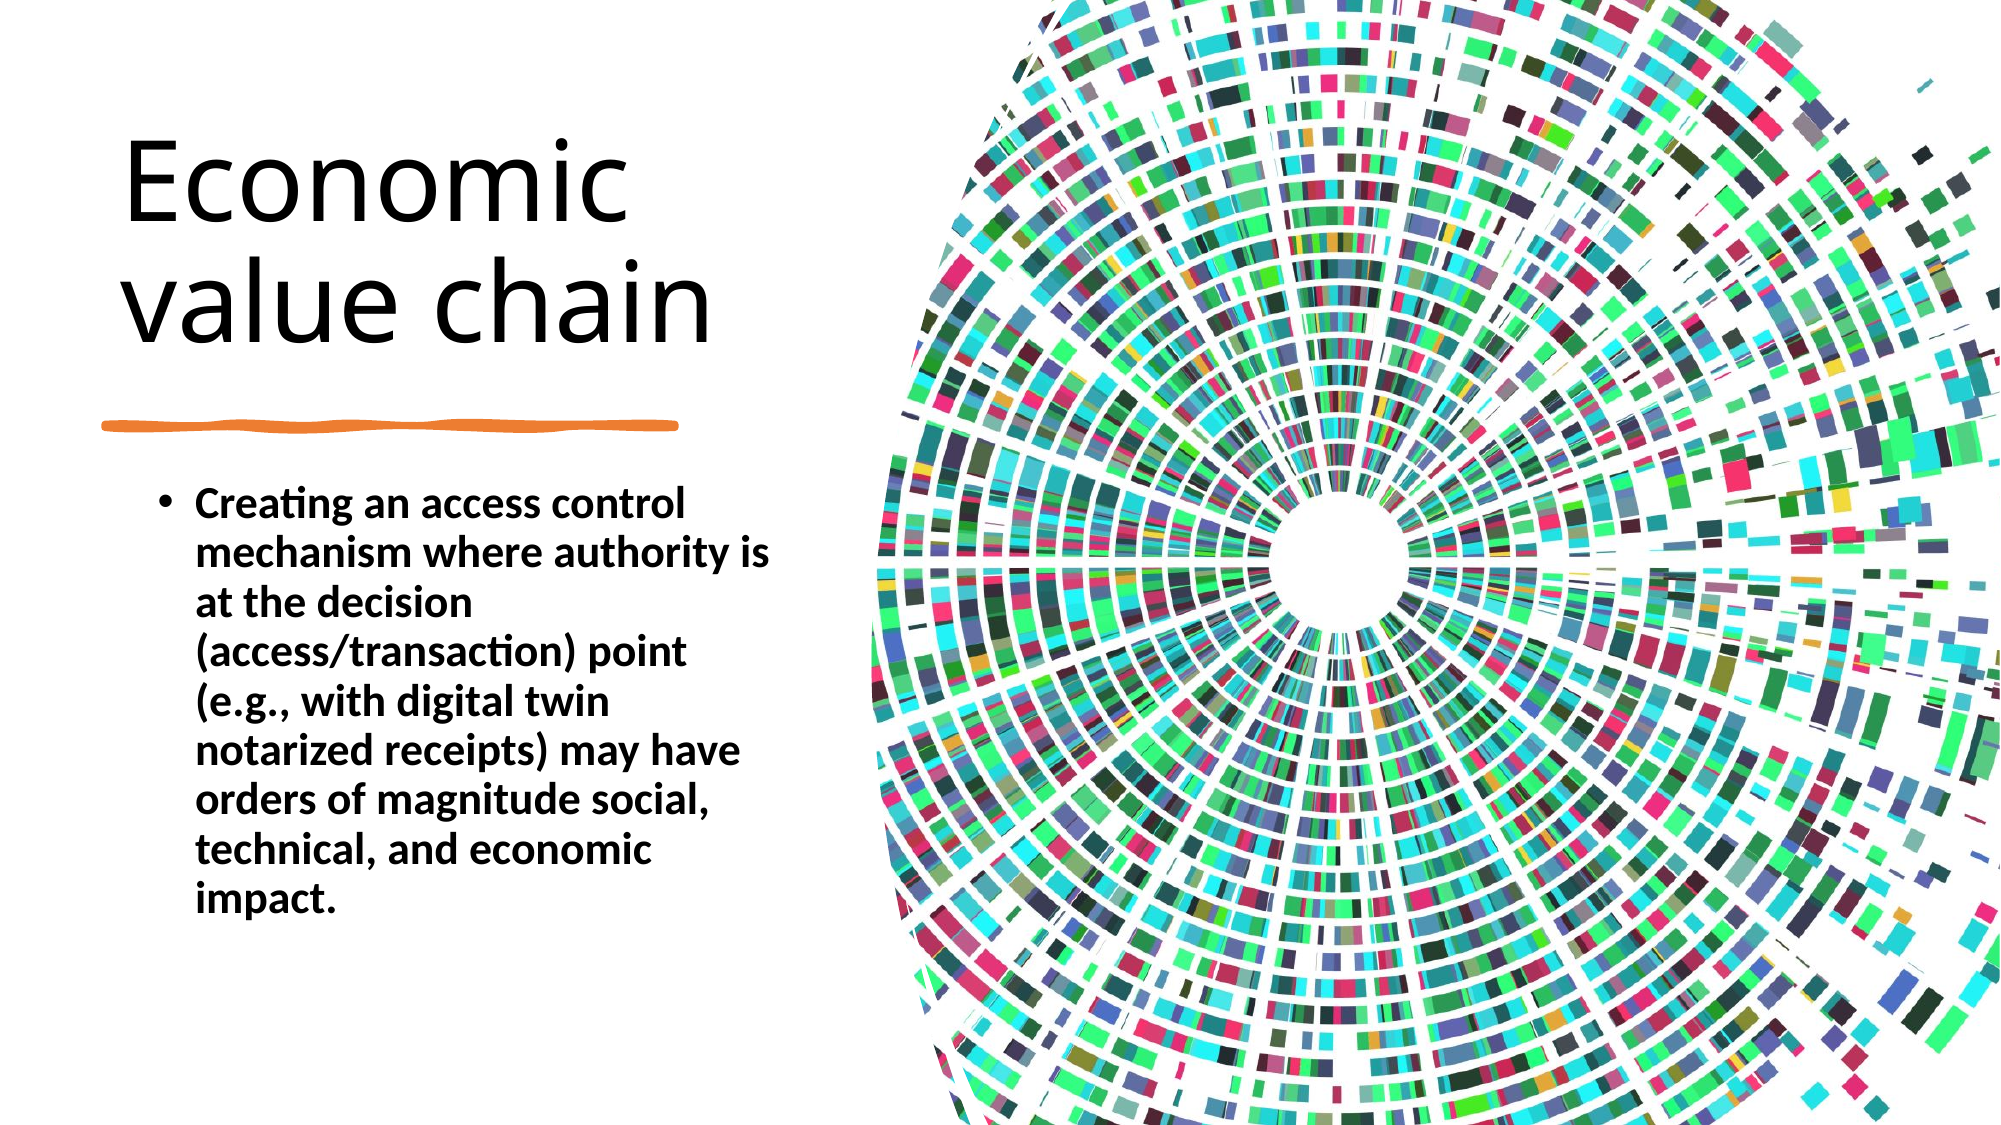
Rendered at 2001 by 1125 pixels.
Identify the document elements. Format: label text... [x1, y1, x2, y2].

text_box [103, 421, 676, 431]
text_box [0, 0, 871, 1125]
title Economic value chain [105, 53, 822, 375]
picture [871, 0, 2000, 1125]
list Creating an access control mechanism where authority is at the decision (access/transaction) point (e.g., with digital twin notarized receipts) may have orders of magnitude social, technical, and economic impact. [105, 471, 802, 1016]
